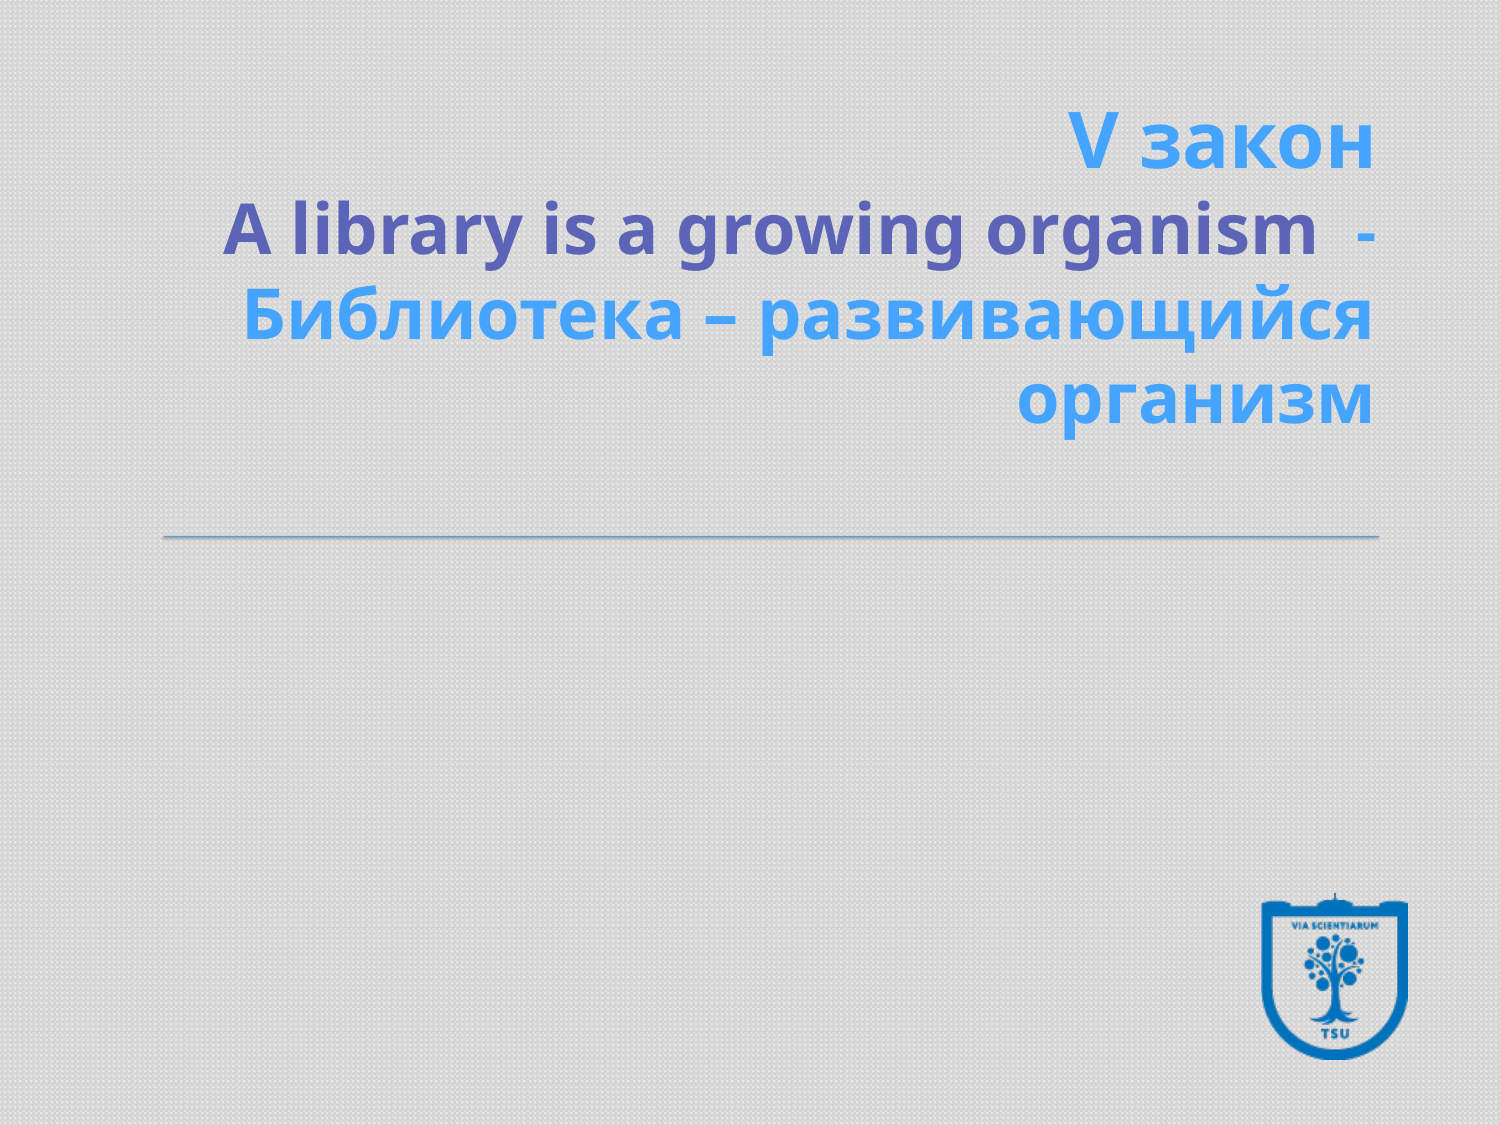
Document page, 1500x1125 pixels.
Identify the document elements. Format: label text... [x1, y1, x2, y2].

picture [1260, 892, 1408, 1061]
title V закон A library is a growing organism - Библиотека – развивающийся организм [118, 81, 1394, 530]
